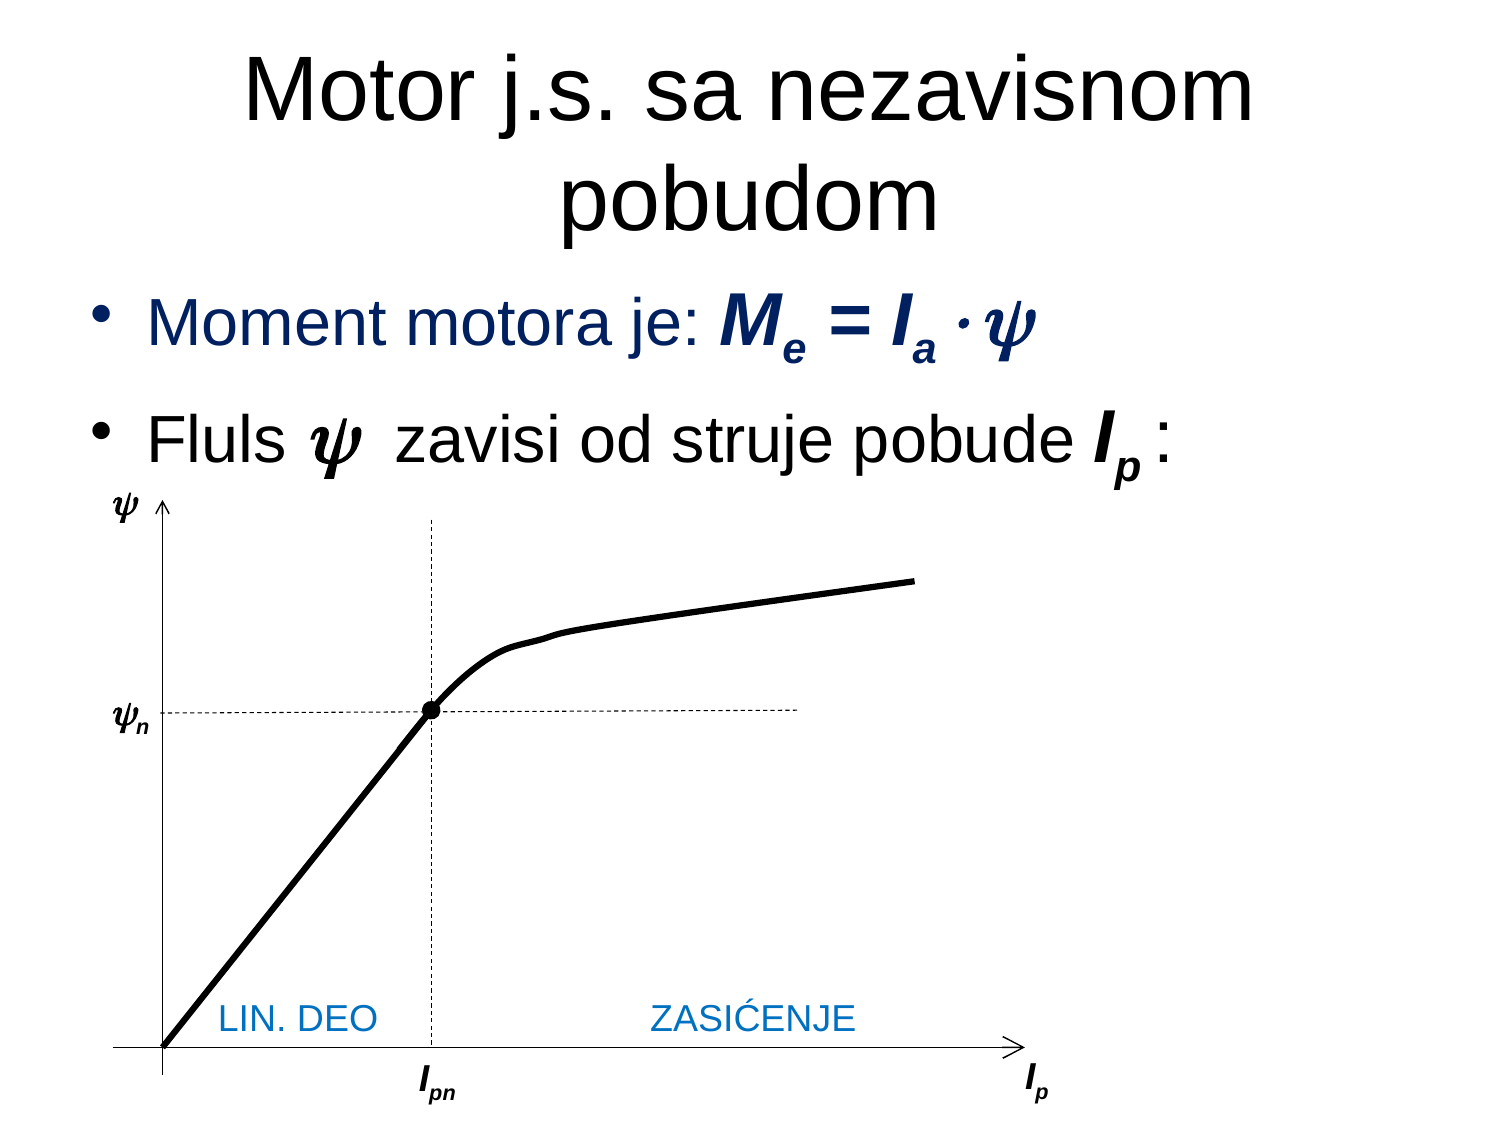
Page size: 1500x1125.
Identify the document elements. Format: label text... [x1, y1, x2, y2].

title Motor j.s. sa nezavisnom pobudom [74, 44, 1426, 233]
list Moment motora je: Me = Ia Fluls  zavisi od struje pobude Ip : [74, 262, 1500, 488]
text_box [110, 477, 1075, 1100]
